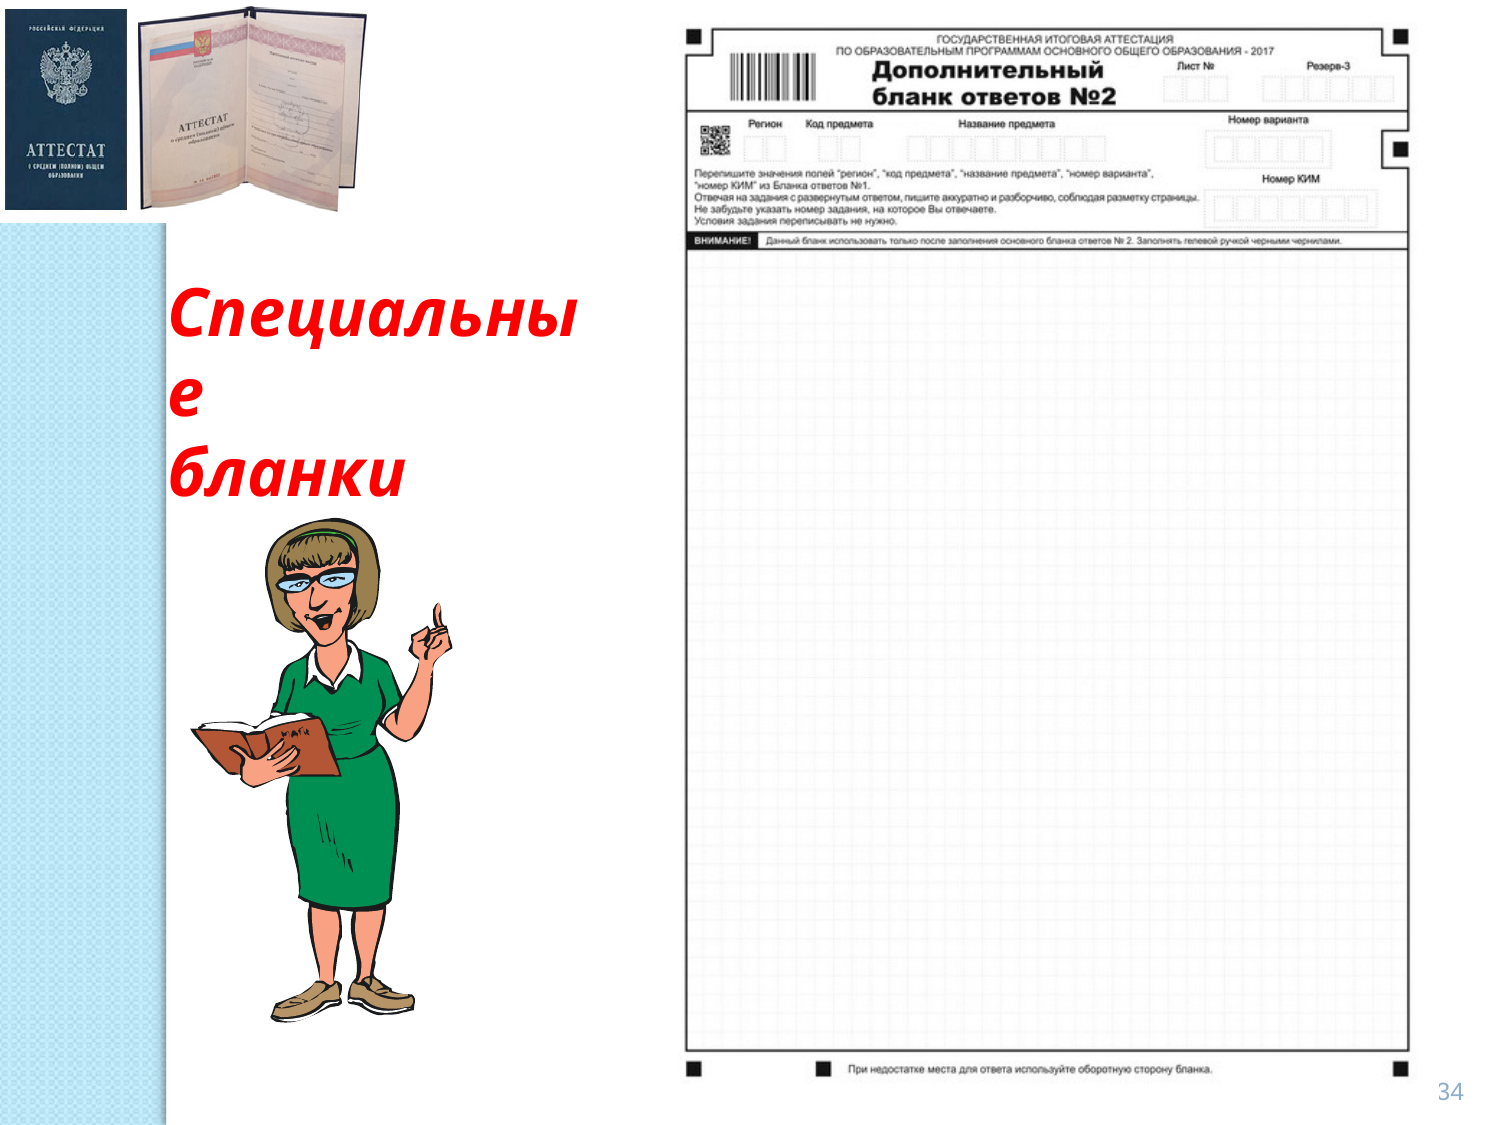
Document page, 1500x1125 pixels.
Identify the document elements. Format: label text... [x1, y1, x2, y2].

picture [655, 0, 1439, 1107]
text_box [187, 515, 458, 1027]
slide_number 34 [1440, 1034, 1488, 1113]
picture [0, 0, 375, 1125]
text_box Специальные бланки [152, 262, 610, 1005]
